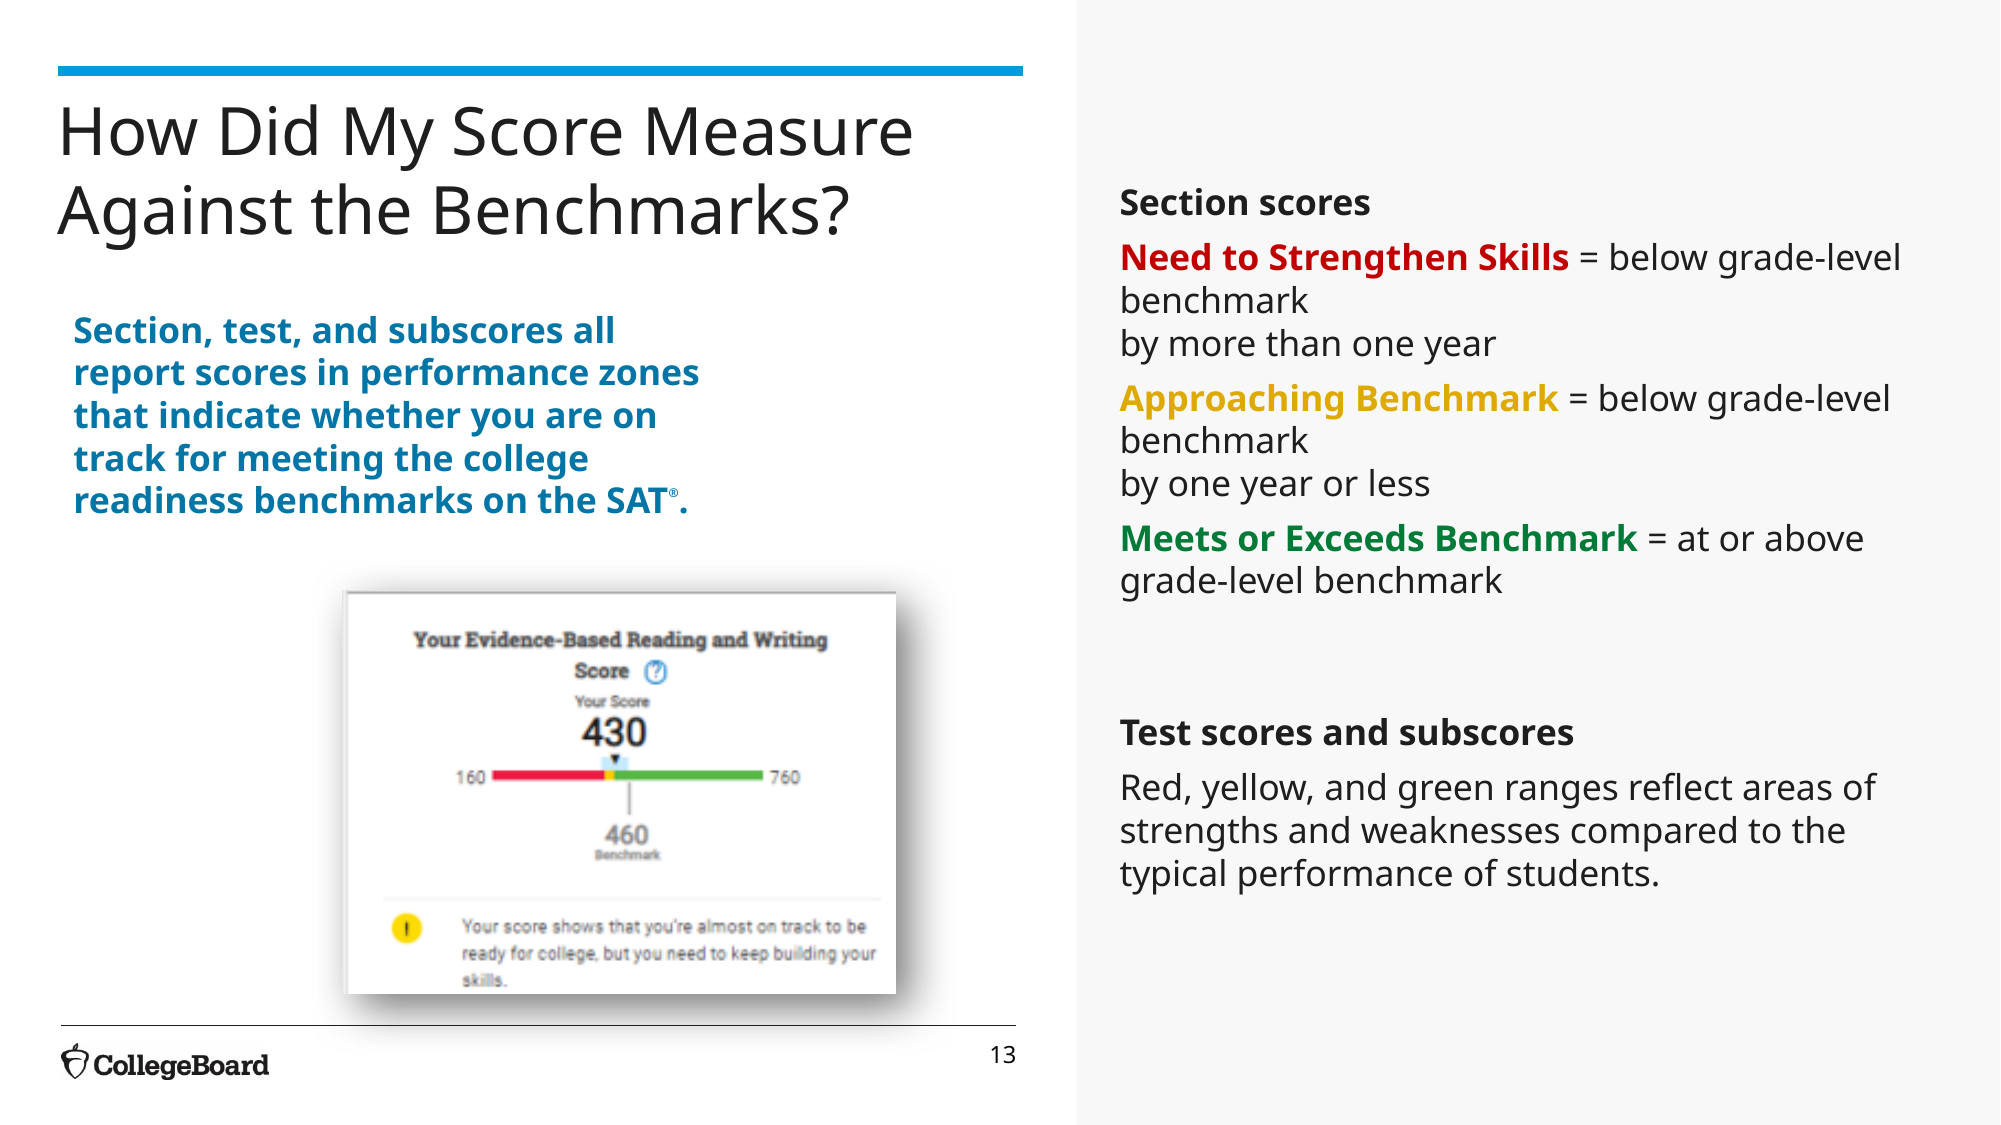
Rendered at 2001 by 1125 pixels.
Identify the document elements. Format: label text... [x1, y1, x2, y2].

list Section scores Need to Strengthen Skills = below grade-level benchmark by more than one year Approaching Benchmark = below grade-level benchmark by one year or less Meets or Exceeds Benchmark = at or above grade-level benchmark Test scores and subscores Red, yellow, and green ranges reflect areas of strengths and weaknesses compared to the typical performance of students. [1104, 172, 1962, 939]
list Section, test, and subscores all report scores in performance zones that indicate whether you are on track for meeting the college readiness benchmarks on the SAT®. [58, 300, 737, 591]
picture [61, 1043, 269, 1080]
title How Did My Score Measure Against the Benchmarks? [57, 88, 1020, 157]
picture [342, 590, 896, 994]
